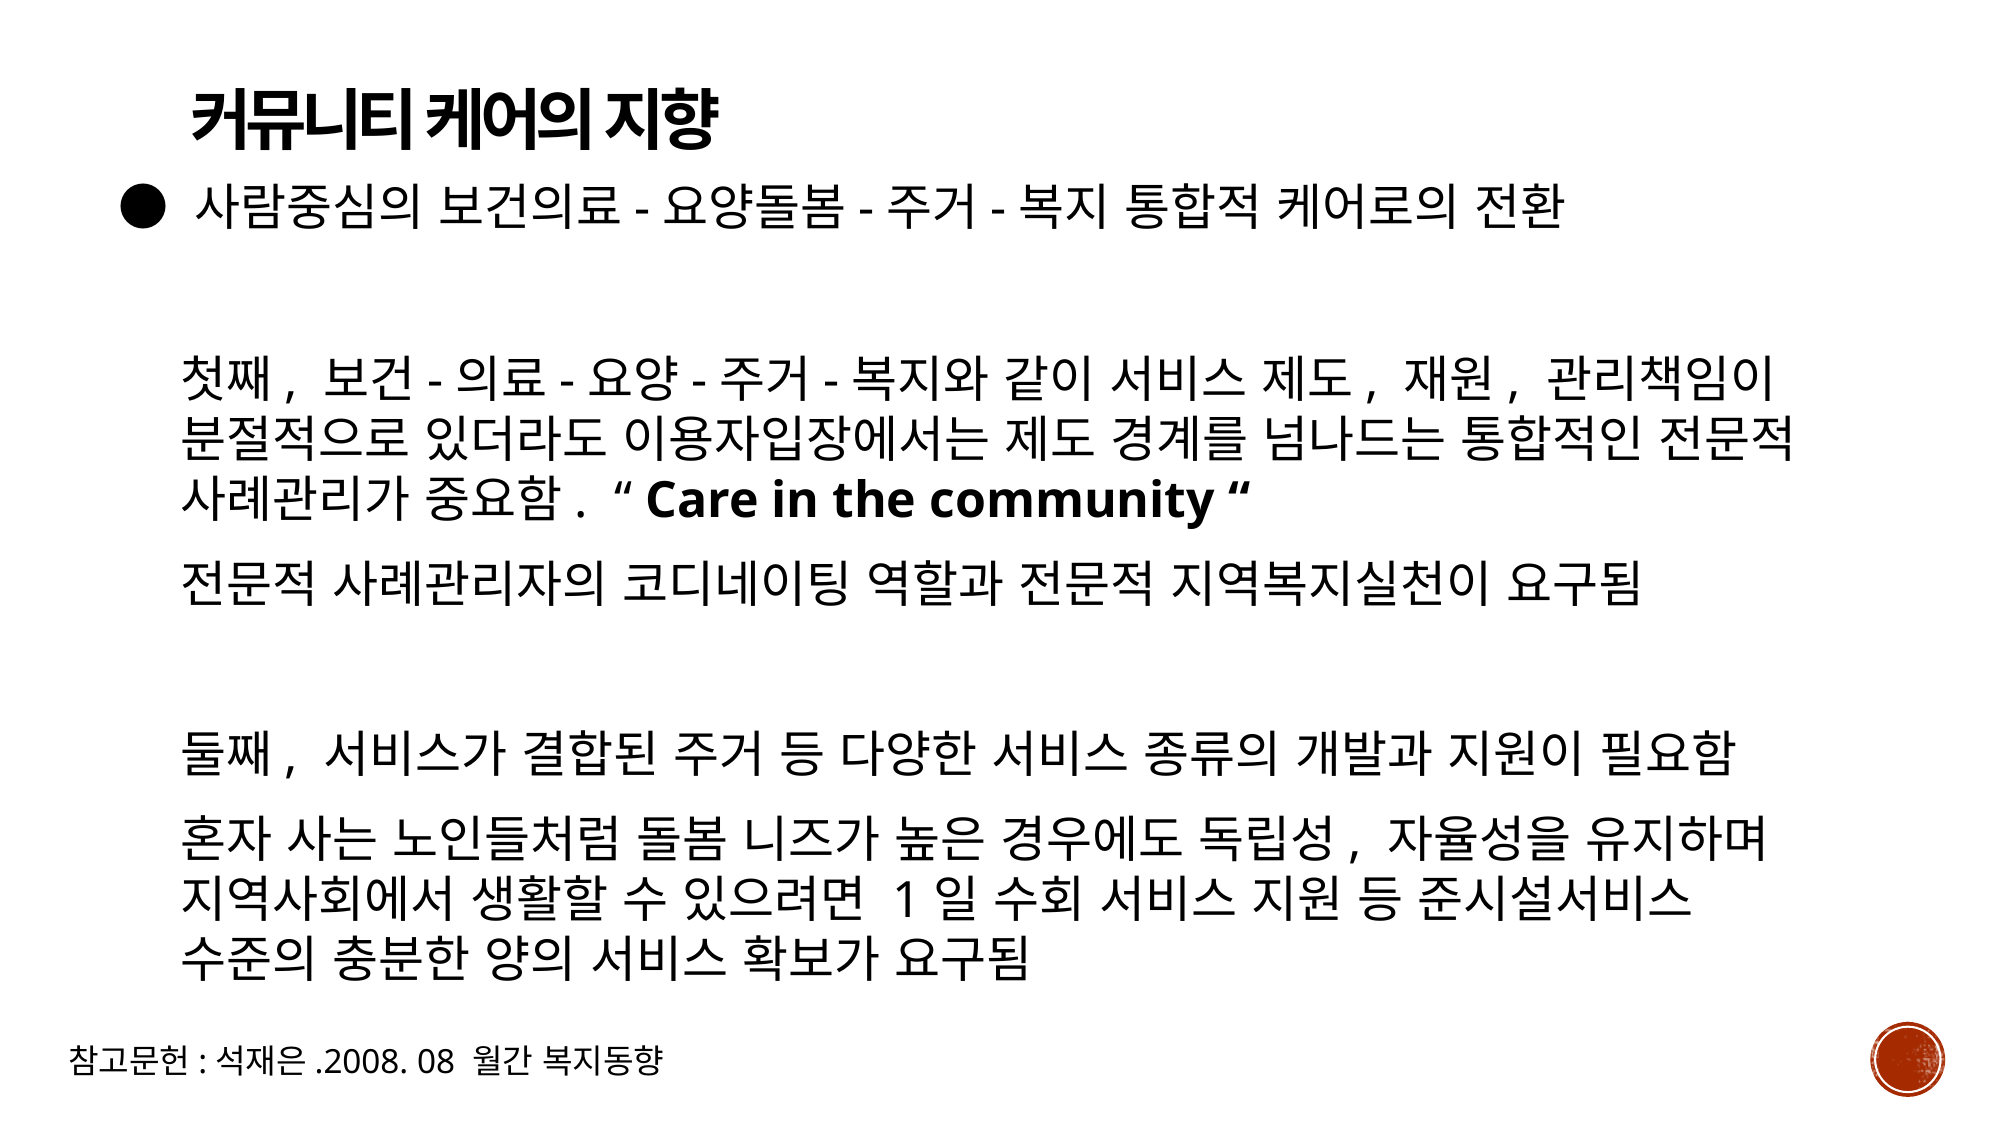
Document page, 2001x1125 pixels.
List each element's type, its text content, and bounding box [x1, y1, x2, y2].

text_box 커뮤니티 케어의 지향 [175, 21, 1826, 167]
text_box 참고문헌:석재은.2008. 08 월간 복지동향 [53, 1032, 1261, 1088]
text_box ● 사람중심의 보건의료-요양돌봄-주거-복지 통합적 케어로의 전환 [103, 168, 1582, 244]
list 첫째, 보건-의료-요양-주거-복지와 같이 서비스 제도, 재원, 관리책임이 분절적으로 있더라도 이용자입장에서는 제도 경계를 넘나드는 통합적인 전문적 사례관리가 중요함. “ Care in the community “ 전문적 사례관리자의 코디네이팅 역할과 전문적 지역복지실천이 요구됨 둘째, 서비스가 결합된 주거 등 다양한 서비스 종류의 개발과 지원이 필요함 혼자 사는 노인들처럼 돌봄 니즈가 높은 경우에도 독립성, 자율성을 유지하며 지역사회에서 생활할 수 있으려면 1일 수회 서비스 지원 등 준시설서비스 수준의 충분한 양의 서비스 확보가 요구됨 [165, 265, 1816, 1016]
